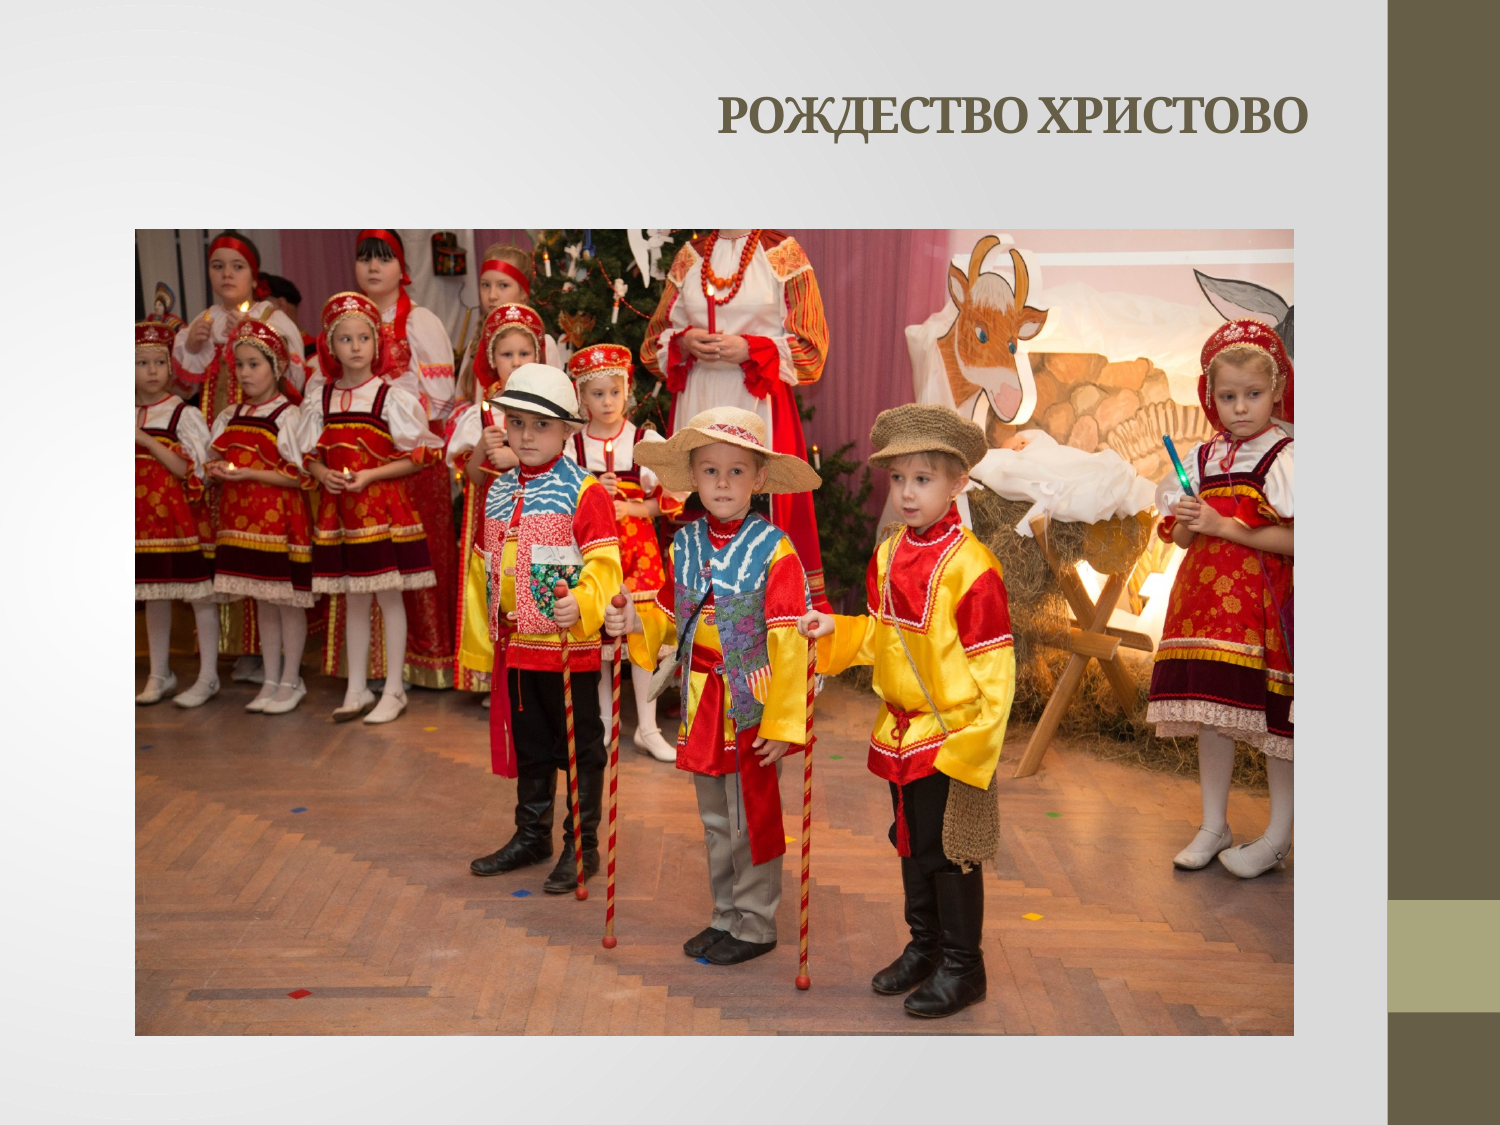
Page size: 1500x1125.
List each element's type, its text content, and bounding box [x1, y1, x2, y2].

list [135, 228, 1294, 1036]
title РОЖДЕСТВО ХРИСТОВО [75, 45, 1325, 233]
